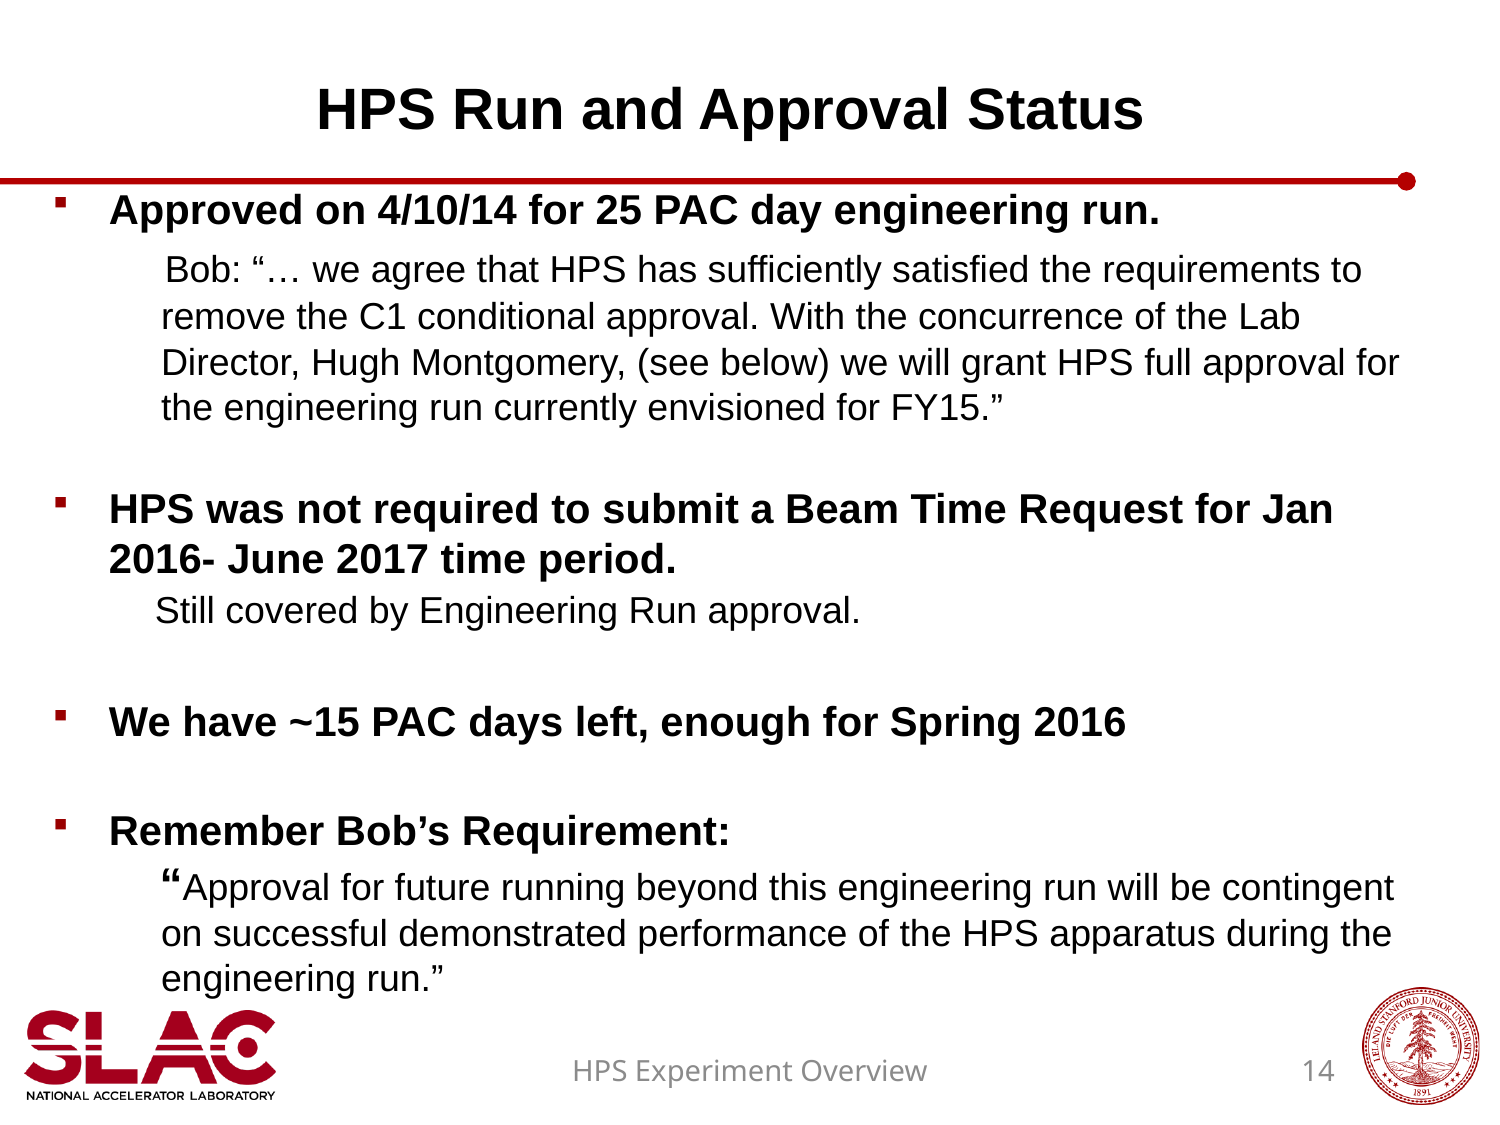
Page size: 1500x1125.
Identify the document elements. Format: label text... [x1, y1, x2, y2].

list Approved on 4/10/14 for 25 PAC day engineering run. Bob: “… we agree that HPS has sufficiently satisfied the requirements to remove the C1 conditional approval. With the concurrence of the Lab Director, Hugh Montgomery, (see below) we will grant HPS full approval for the engineering run currently envisioned for FY15.” HPS was not required to submit a Beam Time Request for Jan 2016- June 2017 time period. Still covered by Engineering Run approval. We have ~15 PAC days left, enough for Spring 2016 Remember Bob’s Requirement: “Approval for future running beyond this engineering run will be contingent on successful demonstrated performance of the HPS apparatus during the engineering run.” [37, 174, 1463, 988]
title HPS Run and Approval Status [62, 37, 1401, 174]
slide_number 14 [1074, 1042, 1350, 1103]
footer HPS Experiment Overview [450, 1042, 1050, 1103]
picture [1362, 987, 1480, 1105]
picture [24, 1010, 276, 1100]
